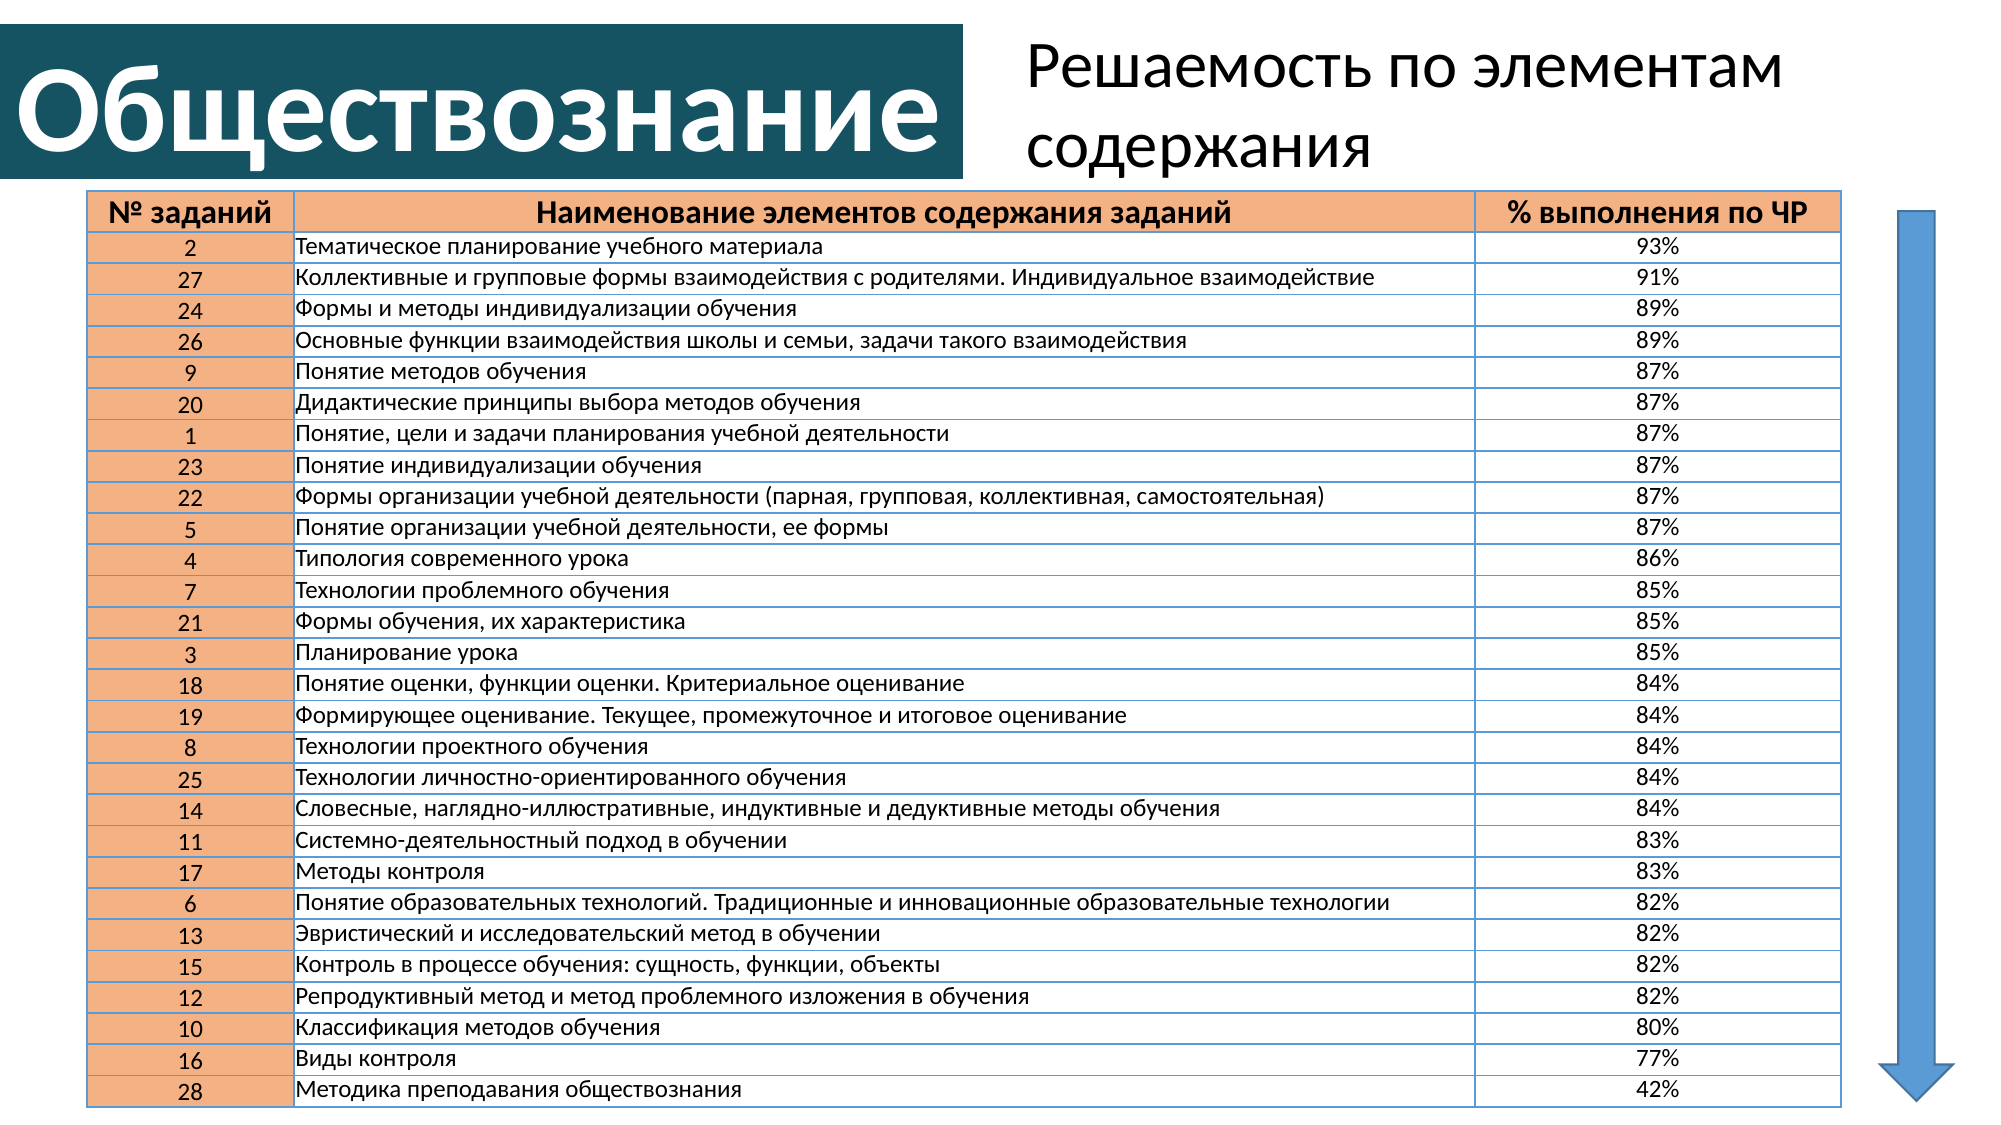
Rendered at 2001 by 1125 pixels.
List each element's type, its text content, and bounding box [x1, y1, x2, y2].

table_cell 83% [1476, 826, 1840, 856]
table_cell 8 [88, 733, 293, 762]
table_cell 91% [1476, 264, 1840, 294]
table_cell 42% [1476, 1076, 1840, 1106]
table_cell 10 [88, 1014, 293, 1043]
table_header Наименование элементов содержания заданий [295, 192, 1474, 231]
table_cell Системно-деятельностный подход в обучении [295, 826, 1474, 856]
table_cell Понятие оценки, функции оценки. Критериальное оценивание [295, 670, 1474, 700]
table_cell 89% [1476, 327, 1840, 356]
table_cell 2 [88, 233, 293, 262]
table_cell Виды контроля [295, 1045, 1474, 1075]
table_cell 28 [88, 1076, 293, 1106]
table_cell 84% [1476, 701, 1840, 731]
table_cell 1 [88, 420, 293, 450]
table_cell 24 [88, 295, 293, 325]
table_cell Формирующее оценивание. Текущее, промежуточное и итоговое оценивание [295, 701, 1474, 731]
table_cell 77% [1476, 1045, 1840, 1075]
table_cell 87% [1476, 514, 1840, 543]
text_box Обществознание [0, 26, 962, 178]
table_cell 13 [88, 920, 293, 950]
table_cell 82% [1476, 920, 1840, 950]
table_cell 17 [88, 858, 293, 887]
table_cell 22 [88, 483, 293, 512]
table_cell 93% [1476, 233, 1840, 262]
table_cell Понятие, цели и задачи планирования учебной деятельности [295, 420, 1474, 450]
table_cell 85% [1476, 608, 1840, 637]
table_cell 6 [88, 889, 293, 918]
table_cell Понятие индивидуализации обучения [295, 452, 1474, 481]
table_cell Тематическое планирование учебного материала [295, 233, 1474, 262]
table_cell 4 [88, 545, 293, 575]
table_cell Технологии личностно-ориентированного обучения [295, 764, 1474, 793]
table_cell 82% [1476, 889, 1840, 918]
text_box [1877, 210, 1956, 1103]
table_cell Понятие образовательных технологий. Традиционные и инновационные образовательные технологии [295, 889, 1474, 918]
table_cell 23 [88, 452, 293, 481]
table_cell Методы контроля [295, 858, 1474, 887]
table_cell Репродуктивный метод и метод проблемного изложения в обучения [295, 983, 1474, 1012]
table_cell 85% [1476, 576, 1840, 606]
table_header % выполнения по ЧР [1476, 192, 1840, 231]
table_cell Планирование урока [295, 639, 1474, 668]
table_cell 16 [88, 1045, 293, 1075]
table_cell Технологии проблемного обучения [295, 576, 1474, 606]
table_cell 84% [1476, 795, 1840, 825]
table_cell 84% [1476, 764, 1840, 793]
table_cell 82% [1476, 983, 1840, 1012]
table_cell Формы организации учебной деятельности (парная, групповая, коллективная, самостоятельная) [295, 483, 1474, 512]
table_cell 19 [88, 701, 293, 731]
table_cell 84% [1476, 670, 1840, 700]
table_cell 20 [88, 389, 293, 419]
table_cell 25 [88, 764, 293, 793]
table_cell 82% [1476, 951, 1840, 981]
table_cell 87% [1476, 389, 1840, 419]
table_header № заданий [88, 192, 293, 231]
table_cell Формы обучения, их характеристика [295, 608, 1474, 637]
table_cell Классификация методов обучения [295, 1014, 1474, 1043]
table_cell 87% [1476, 420, 1840, 450]
table_cell 87% [1476, 483, 1840, 512]
table_cell 3 [88, 639, 293, 668]
table_cell Контроль в процессе обучения: сущность, функции, объекты [295, 951, 1474, 981]
table_cell 14 [88, 795, 293, 825]
table_cell 84% [1476, 733, 1840, 762]
table_cell 87% [1476, 452, 1840, 481]
table_cell 26 [88, 327, 293, 356]
table_cell Дидактические принципы выбора методов обучения [295, 389, 1474, 419]
table_cell 9 [88, 358, 293, 387]
table_cell 5 [88, 514, 293, 543]
table_cell 7 [88, 576, 293, 606]
table_cell 11 [88, 826, 293, 856]
table_cell 12 [88, 983, 293, 1012]
table_cell 27 [88, 264, 293, 294]
table_cell Основные функции взаимодействия школы и семьи, задачи такого взаимодействия [295, 327, 1474, 356]
table_cell 15 [88, 951, 293, 981]
table_cell 83% [1476, 858, 1840, 887]
table_cell Методика преподавания обществознания [295, 1076, 1474, 1106]
table_cell Понятие методов обучения [295, 358, 1474, 387]
table_cell Понятие организации учебной деятельности, ее формы [295, 514, 1474, 543]
table_cell 80% [1476, 1014, 1840, 1043]
table_cell Эвристический и исследовательский метод в обучении [295, 920, 1474, 950]
table_cell Типология современного урока [295, 545, 1474, 575]
table_cell 18 [88, 670, 293, 700]
table_cell Словесные, наглядно-иллюстративные, индуктивные и дедуктивные методы обучения [295, 795, 1474, 825]
table_cell 89% [1476, 295, 1840, 325]
table_cell Технологии проектного обучения [295, 733, 1474, 762]
text_box Решаемость по элементам содержания [1012, 13, 1966, 188]
table_cell 21 [88, 608, 293, 637]
table_cell 86% [1476, 545, 1840, 575]
table_cell Коллективные и групповые формы взаимодействия с родителями. Индивидуальное взаимодействие [295, 264, 1474, 294]
table_cell Формы и методы индивидуализации обучения [295, 295, 1474, 325]
table_cell 85% [1476, 639, 1840, 668]
table_cell 87% [1476, 358, 1840, 387]
